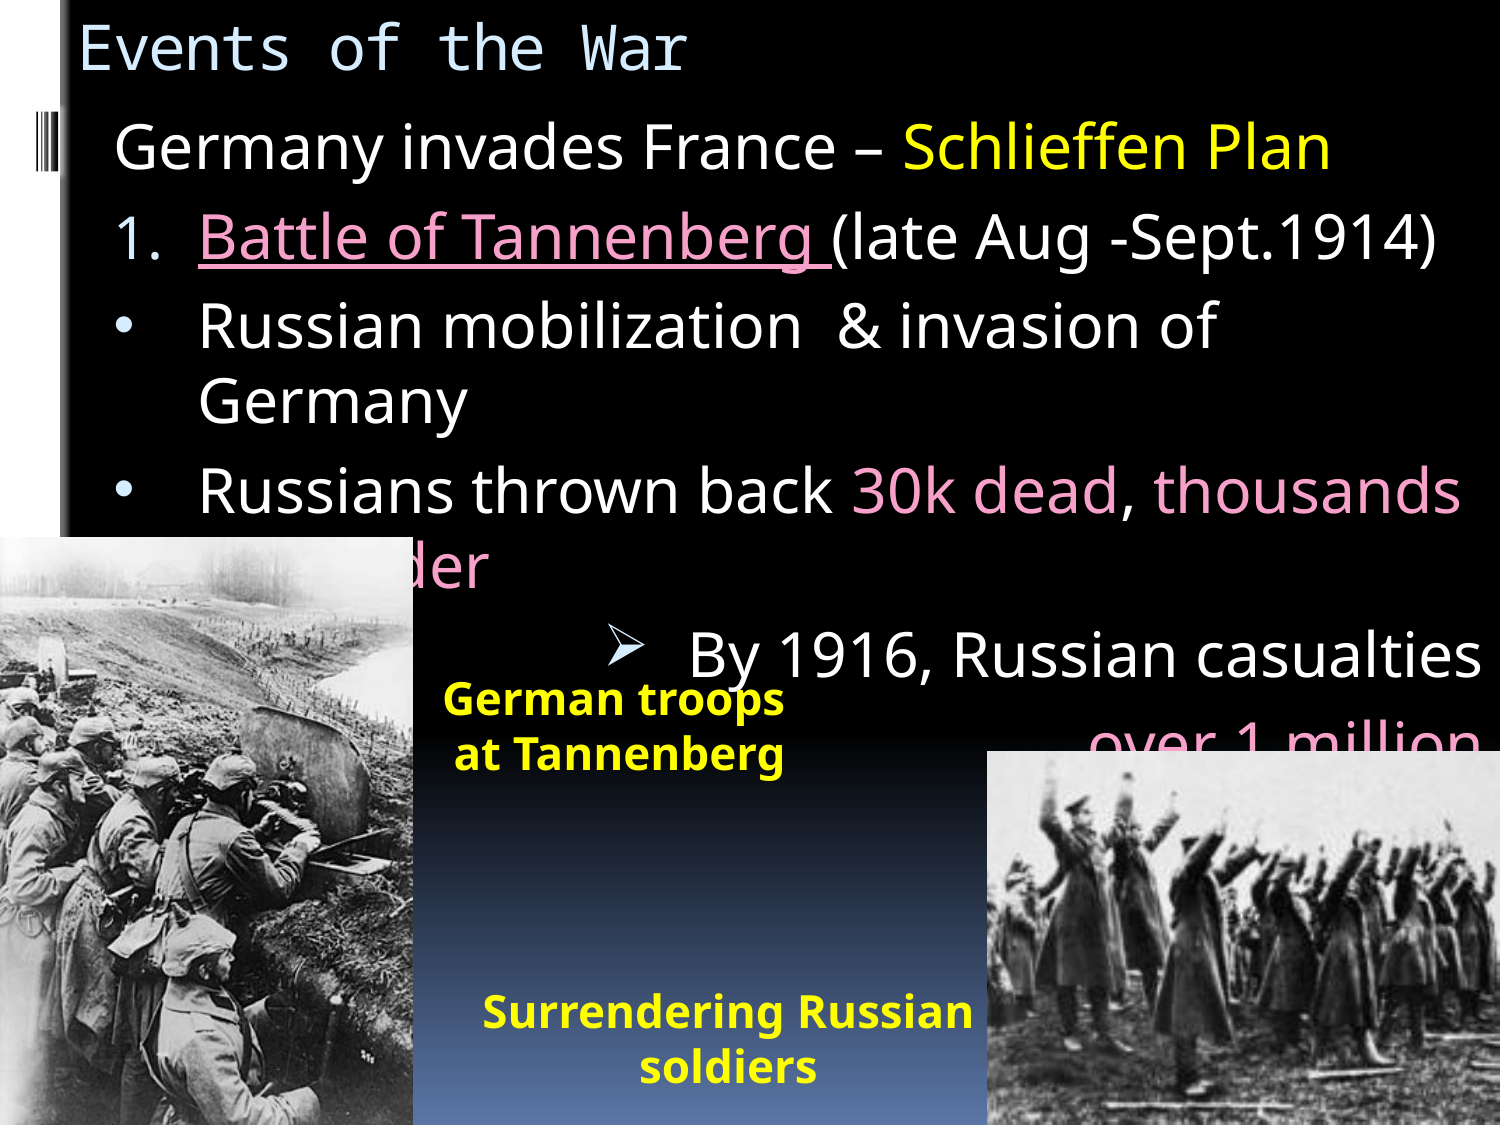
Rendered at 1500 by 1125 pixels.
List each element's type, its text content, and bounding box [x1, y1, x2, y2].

title Events of the War [62, 0, 1338, 91]
picture [986, 751, 1500, 1125]
picture [0, 536, 414, 1125]
list Germany invades France – Schlieffen Plan Battle of Tannenberg (late Aug -Sept.1914) Russian mobilization & invasion of Germany Russians thrown back 30k dead, thousands surrender By 1916, Russian casualties over 1 million [87, 99, 1500, 1043]
text_box Surrendering Russian soldiers [467, 974, 979, 1100]
text_box German troops at Tannenberg [427, 662, 813, 788]
